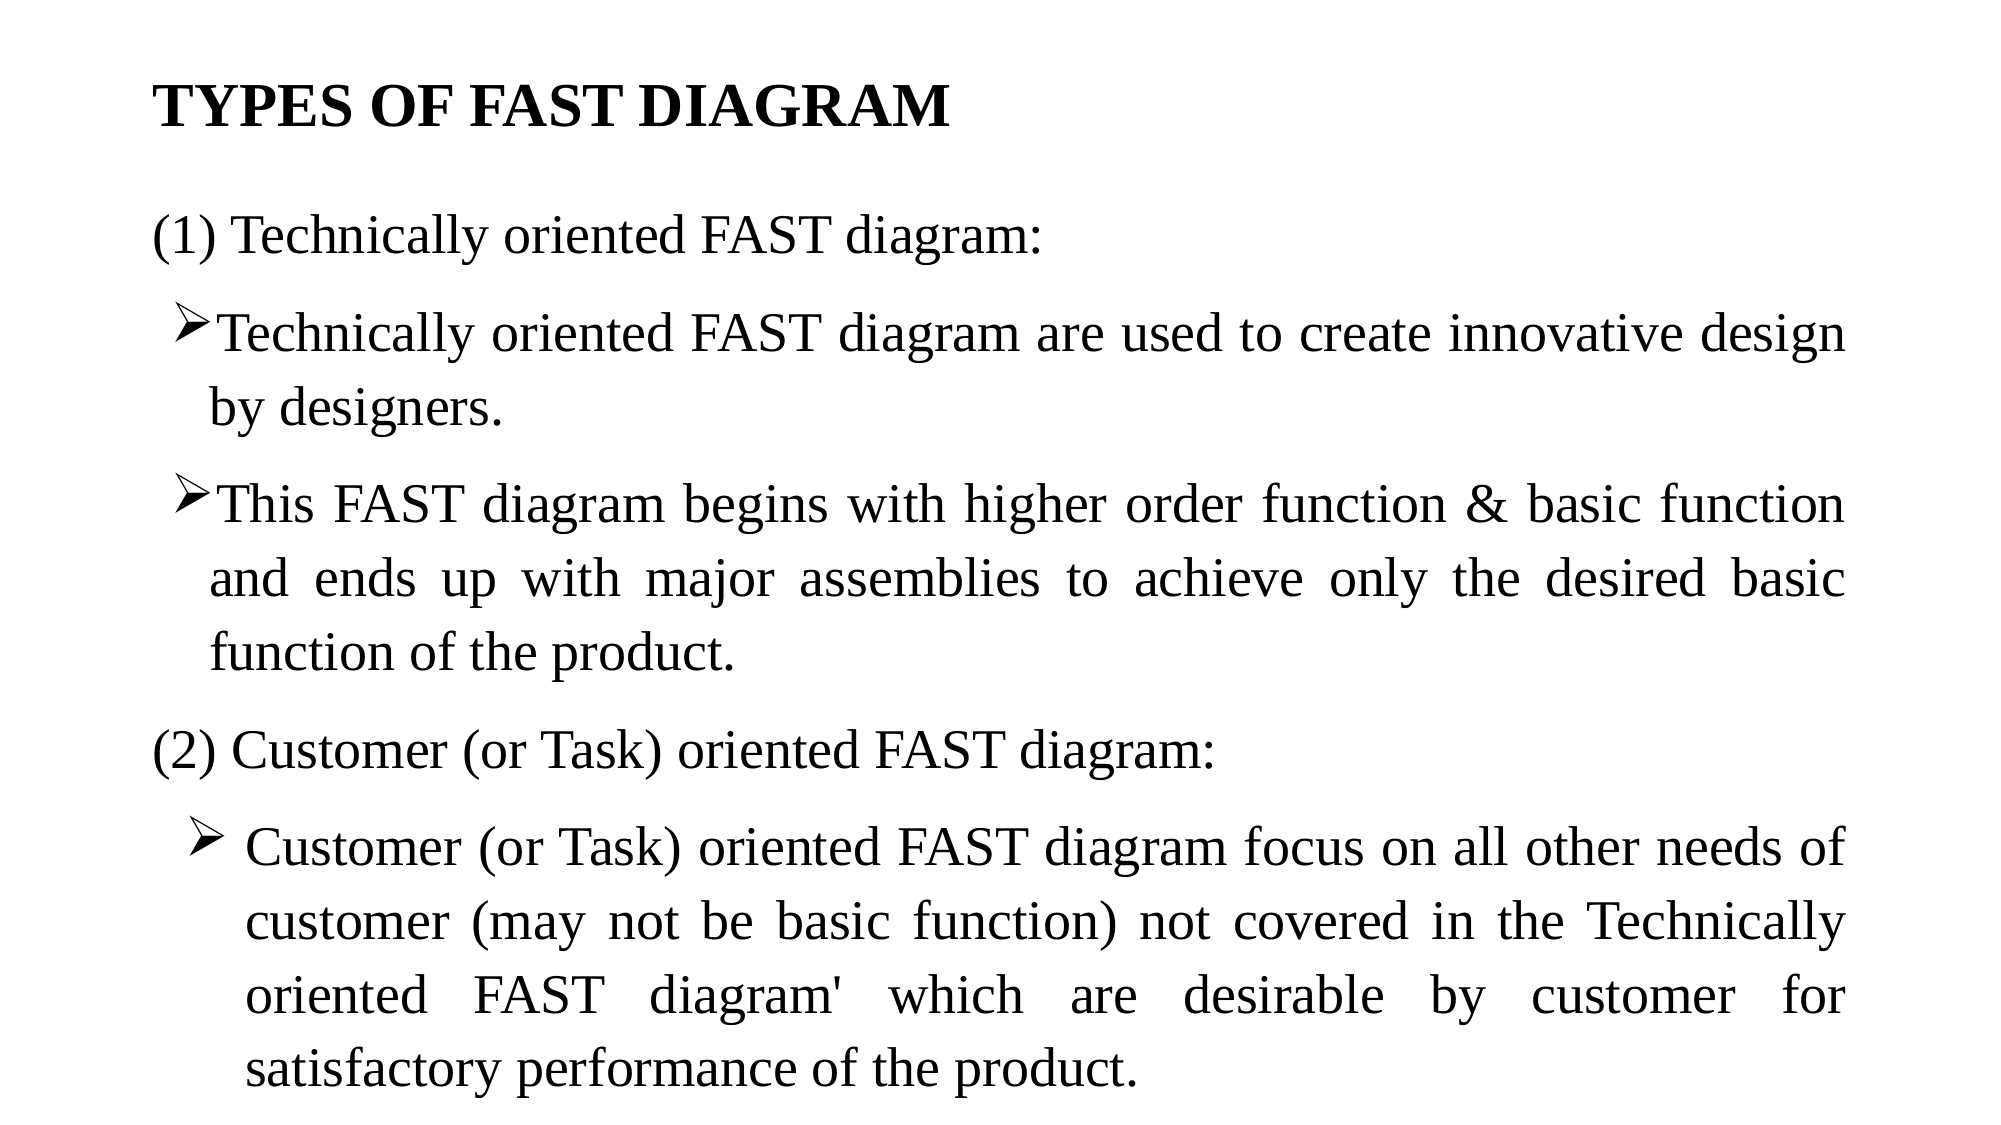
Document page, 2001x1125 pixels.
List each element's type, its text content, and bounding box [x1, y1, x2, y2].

list (1) Technically oriented FAST diagram: Technically oriented FAST diagram are used to create innovative design by designers. This FAST diagram begins with higher order function & basic function and ends up with major assemblies to achieve only the desired basic function of the product. (2) Customer (or Task) oriented FAST diagram: Customer (or Task) oriented FAST diagram focus on all other needs of customer (may not be basic function) not covered in the Technically oriented FAST diagram' which are desirable by customer for satisfactory performance of the product. [137, 183, 1863, 1107]
title TYPES OF FAST DIAGRAM [137, 59, 1863, 153]
